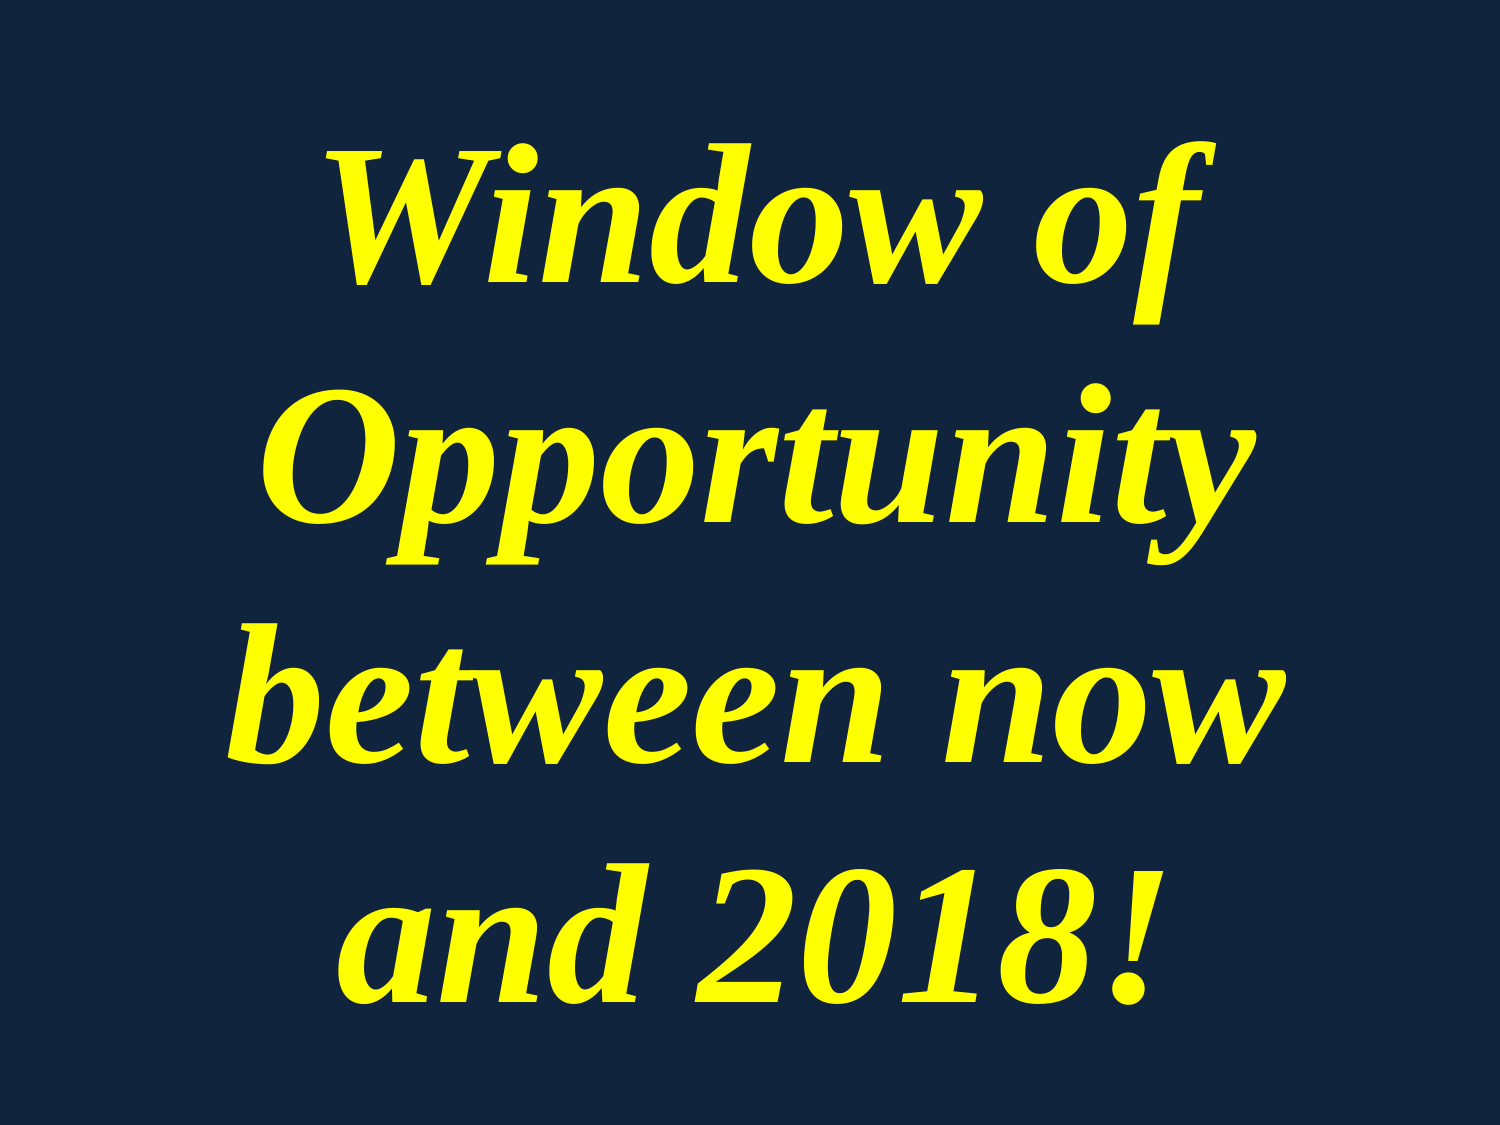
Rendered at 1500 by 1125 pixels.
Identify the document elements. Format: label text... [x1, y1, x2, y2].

title Window of Opportunity between now and 2018! [37, 62, 1475, 1063]
